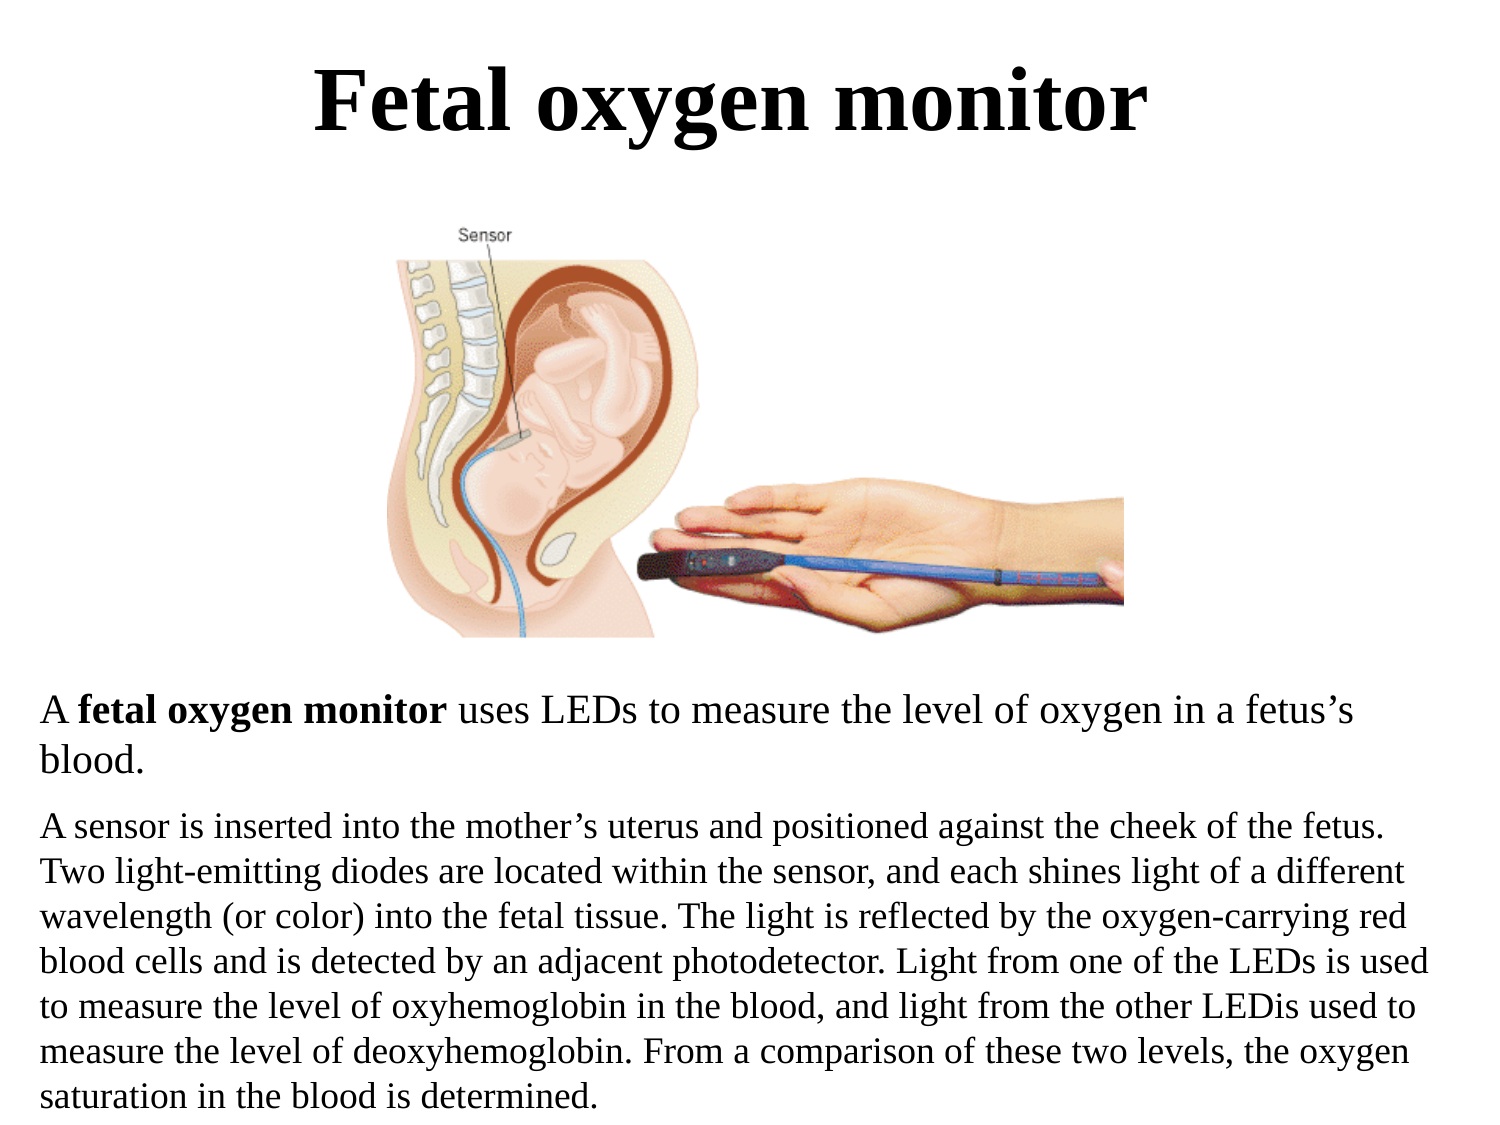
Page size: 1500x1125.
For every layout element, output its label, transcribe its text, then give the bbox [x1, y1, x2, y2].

text_box A fetal oxygen monitor uses LEDs to measure the level of oxygen in a fetus’s blood. A sensor is inserted into the mother’s uterus and positioned against the cheek of the fetus. Two light-emitting diodes are located within the sensor, and each shines light of a different wavelength (or color) into the fetal tissue. The light is reflected by the oxygen-carrying red blood cells and is detected by an adjacent photodetector. Light from one of the LEDs is used to measure the level of oxyhemoglobin in the blood, and light from the other LEDis used to measure the level of deoxyhemoglobin. From a comparison of these two levels, the oxygen saturation in the blood is determined. [24, 674, 1463, 1124]
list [387, 224, 1124, 652]
title Fetal oxygen monitor [105, 0, 1382, 188]
